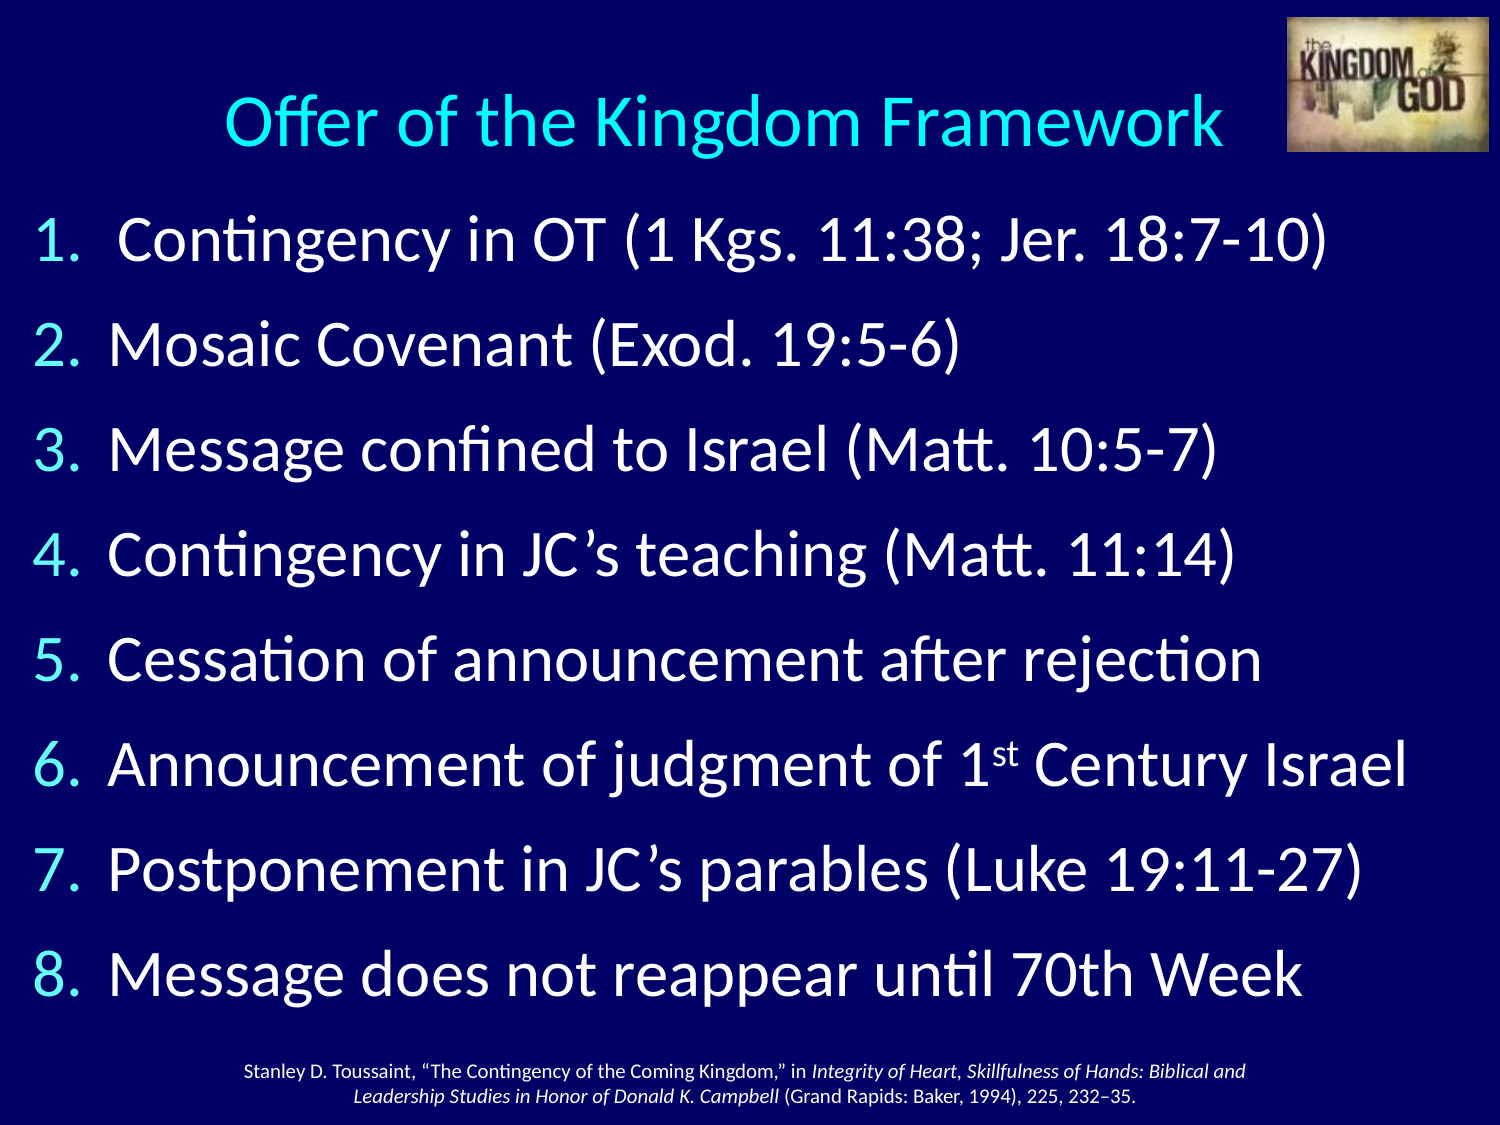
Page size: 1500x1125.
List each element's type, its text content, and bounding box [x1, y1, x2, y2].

text_box Stanley D. Toussaint, “The Contingency of the Coming Kingdom,” in Integrity of Heart, Skillfulness of Hands: Biblical and Leadership Studies in Honor of Donald K. Campbell (Grand Rapids: Baker, 1994), 225, 232–35. [207, 1049, 1283, 1115]
picture [1287, 17, 1489, 152]
title Offer of the Kingdom Framework [187, 49, 1264, 184]
list Contingency in OT (1 Kgs. 11:38; Jer. 18:7-10) Mosaic Covenant (Exod. 19:5-6) Message confined to Israel (Matt. 10:5-7) Contingency in JC’s teaching (Matt. 11:14) Cessation of announcement after rejection Announcement of judgment of 1st Century Israel Postponement in JC’s parables (Luke 19:11-27) Message does not reappear until 70th Week [17, 187, 1444, 984]
